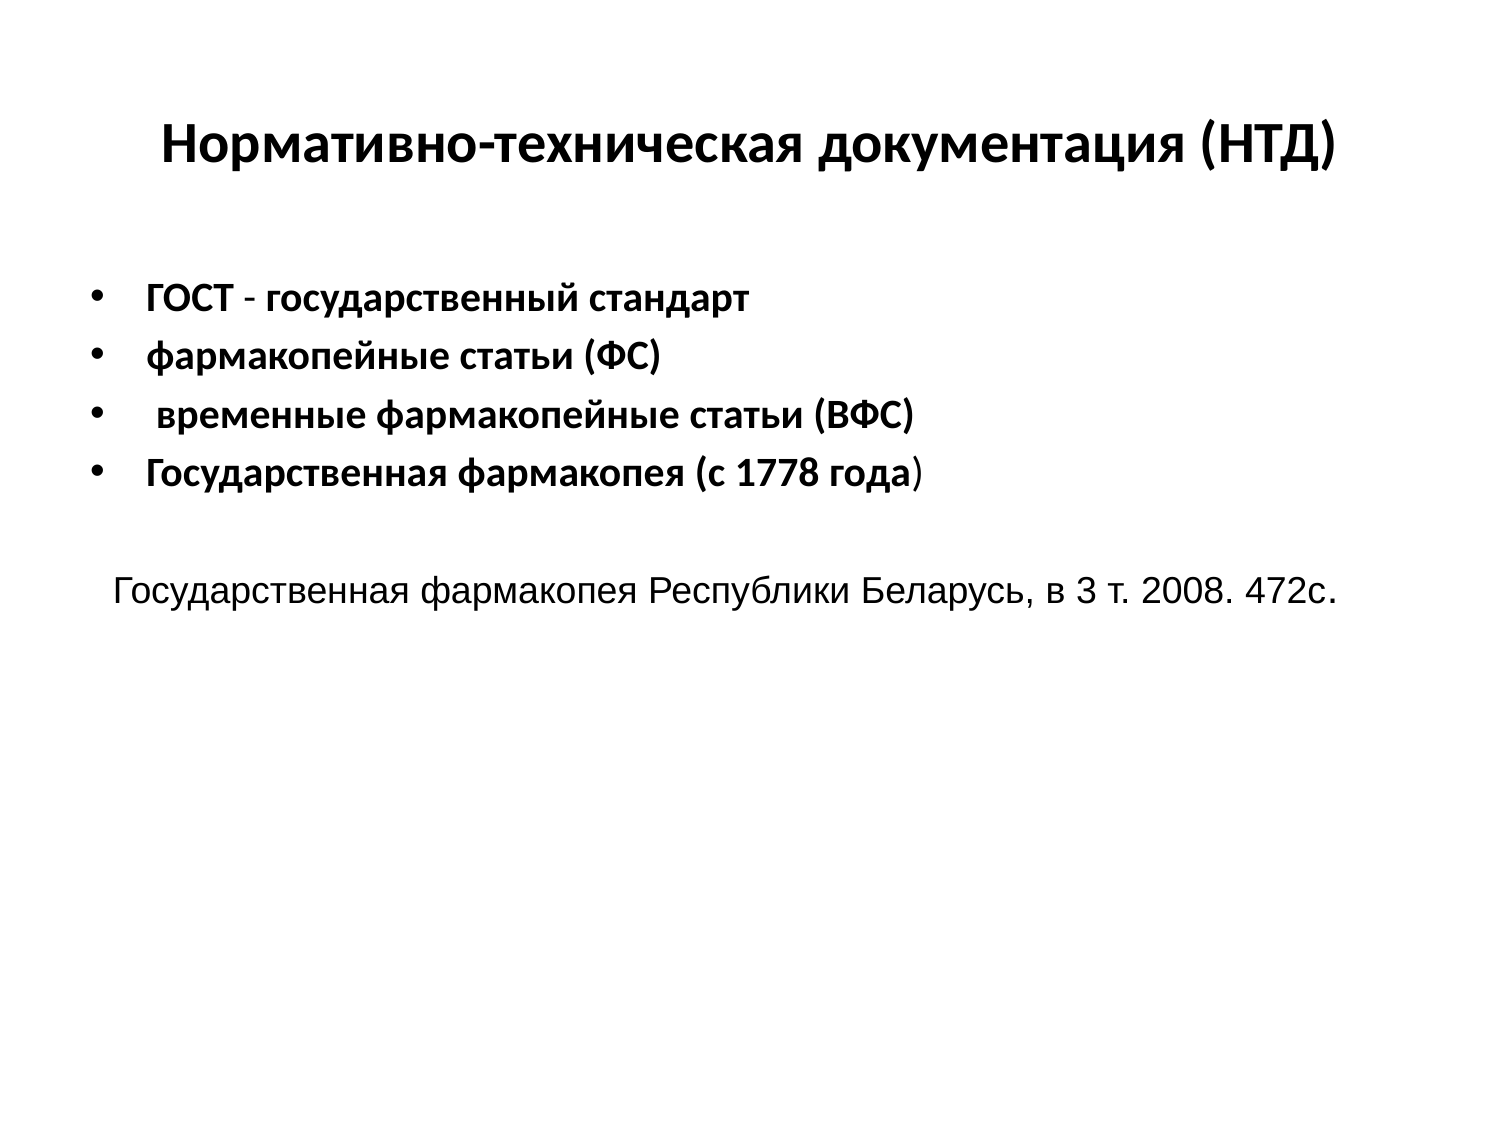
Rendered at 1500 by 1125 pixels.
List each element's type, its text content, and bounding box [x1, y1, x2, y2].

list ГОСТ - государственный стандарт фармакопейные статьи (ФС) временные фармакопейные статьи (ВФС) Государственная фармакопея (с 1778 года) Государственная фармакопея Республики Беларусь, в 3 т. 2008. 472с. [74, 262, 1426, 1006]
title Нормативно-техническая документация (НТД) [74, 44, 1426, 233]
